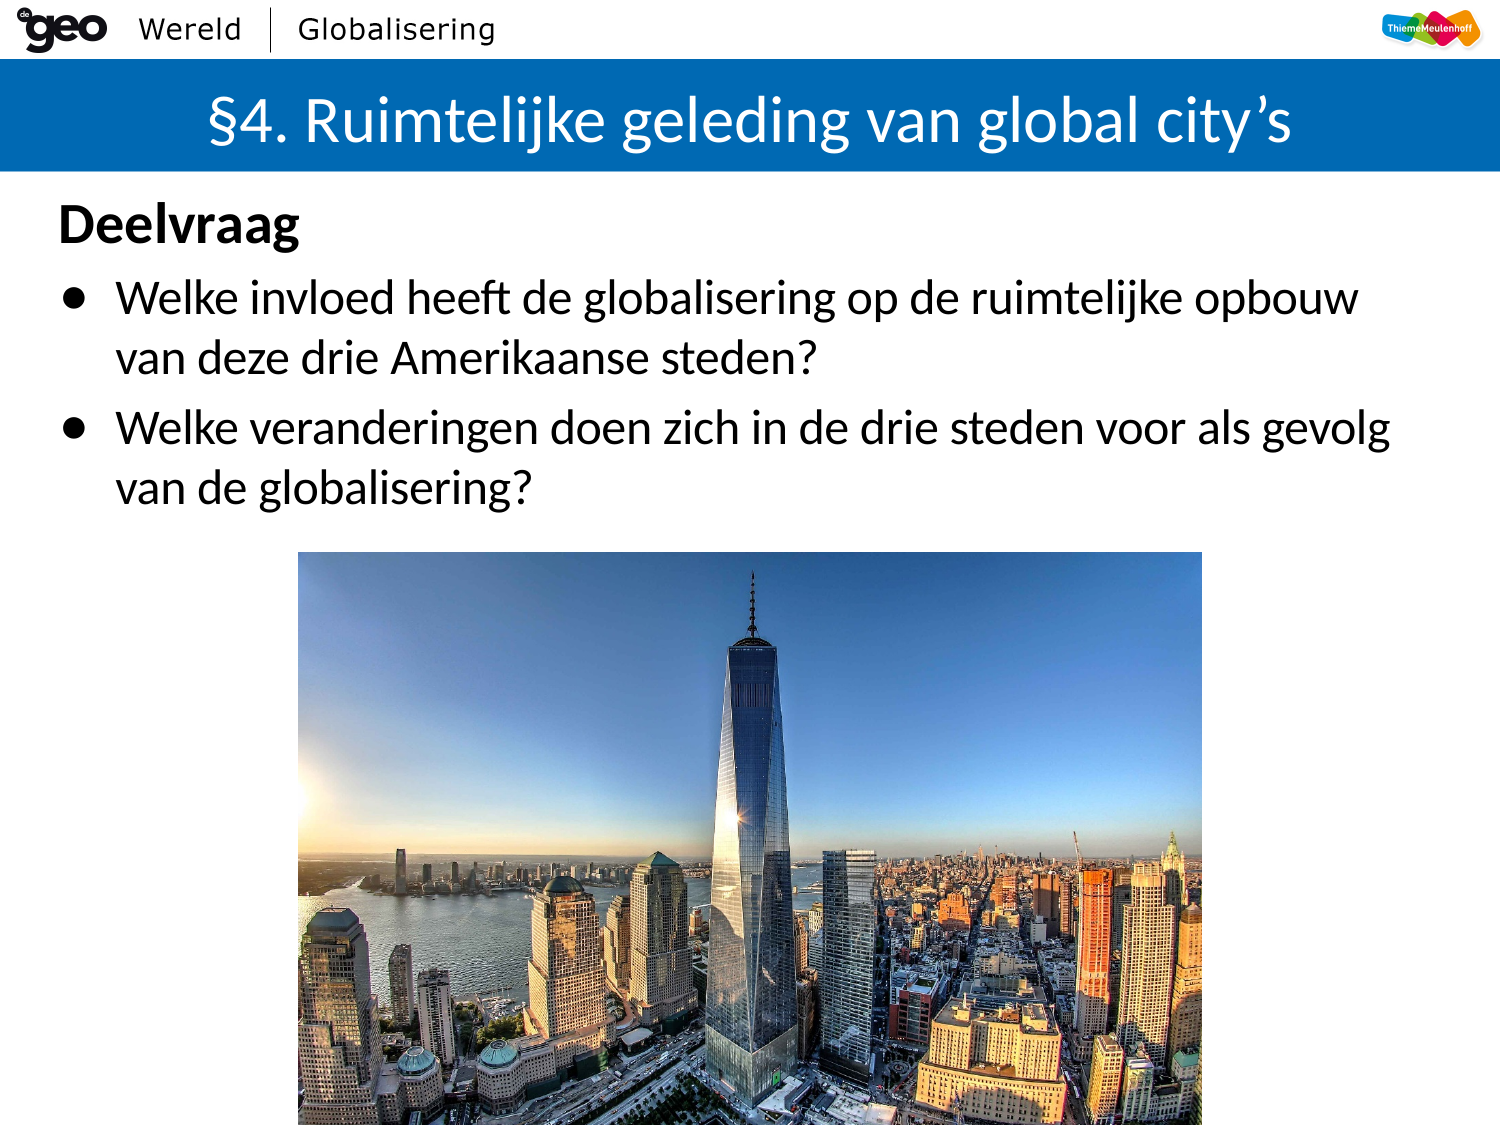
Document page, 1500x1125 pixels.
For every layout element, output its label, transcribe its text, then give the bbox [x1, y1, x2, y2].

picture [0, 173, 1500, 1125]
title §4. Ruimtelijke geleding van global city’s [0, 61, 1500, 173]
list Deelvraag Welke invloed heeft de globalisering op de ruimtelijke opbouw van deze drie Amerikaanse steden? Welke veranderingen doen zich in de drie steden voor als gevolg van de globalisering? [0, 177, 1424, 1081]
picture [0, 0, 1500, 61]
